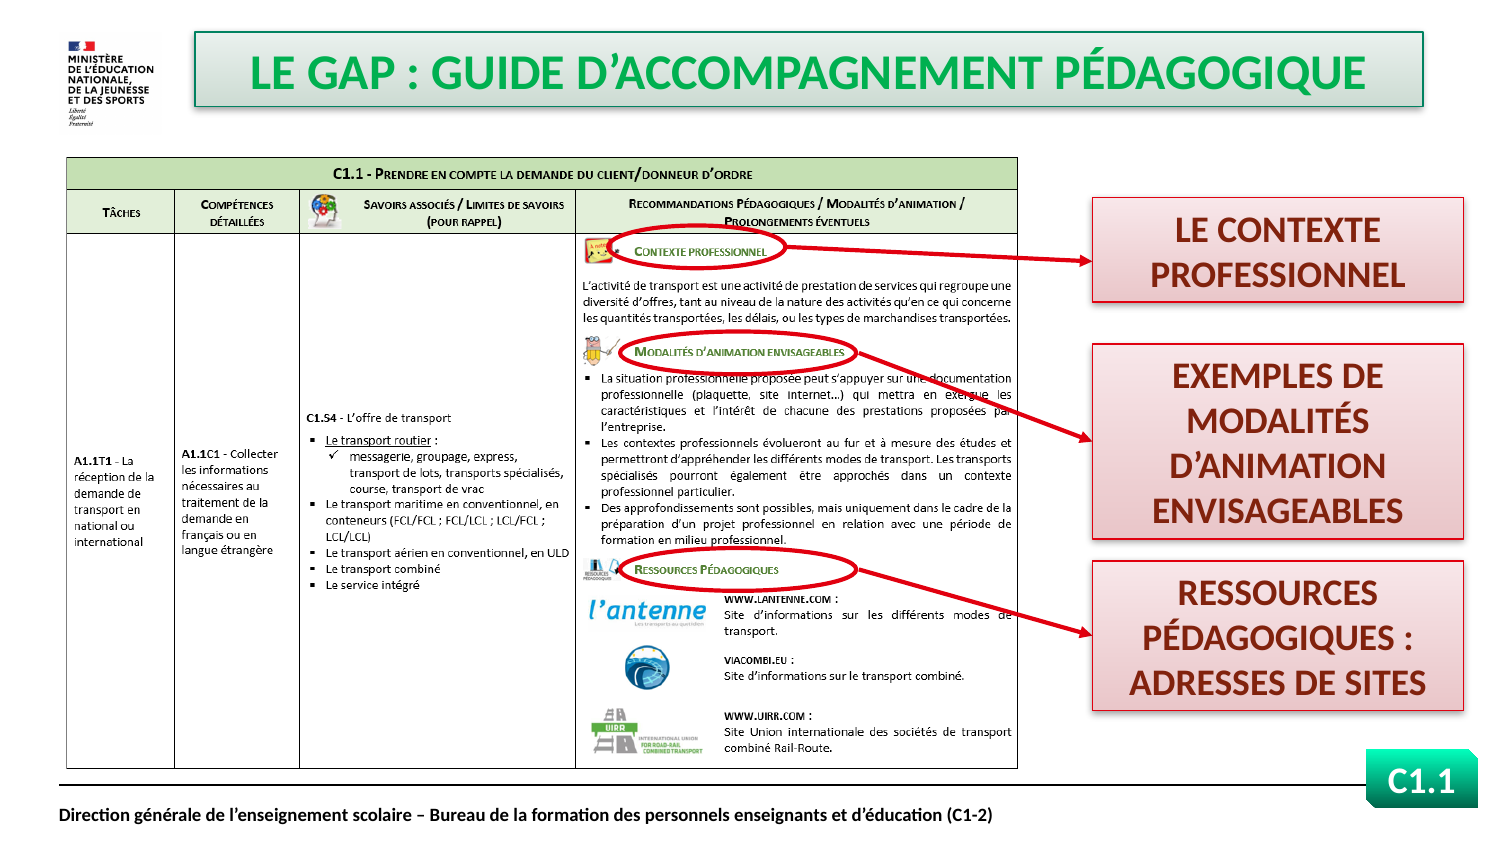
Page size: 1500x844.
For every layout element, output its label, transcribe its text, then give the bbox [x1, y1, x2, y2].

text_box C1.1 [1365, 749, 1478, 809]
picture [57, 149, 1025, 775]
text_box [785, 246, 1093, 262]
footer Direction générale de l’enseignement scolaire – Bureau de la formation des personnels enseignants et d’éducation (C1-2) [59, 784, 1459, 844]
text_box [858, 352, 1093, 421]
text_box Exemples de modalités d’animation envisageables [1092, 343, 1464, 540]
picture [59, 32, 162, 135]
text_box Le GAP : Guide d’accompagnement pédagogique [194, 31, 1424, 107]
text_box Le contexte professionnel [1092, 197, 1464, 303]
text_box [858, 569, 1093, 637]
text_box Ressources pédagogiques : adresses de sites [1092, 560, 1464, 711]
